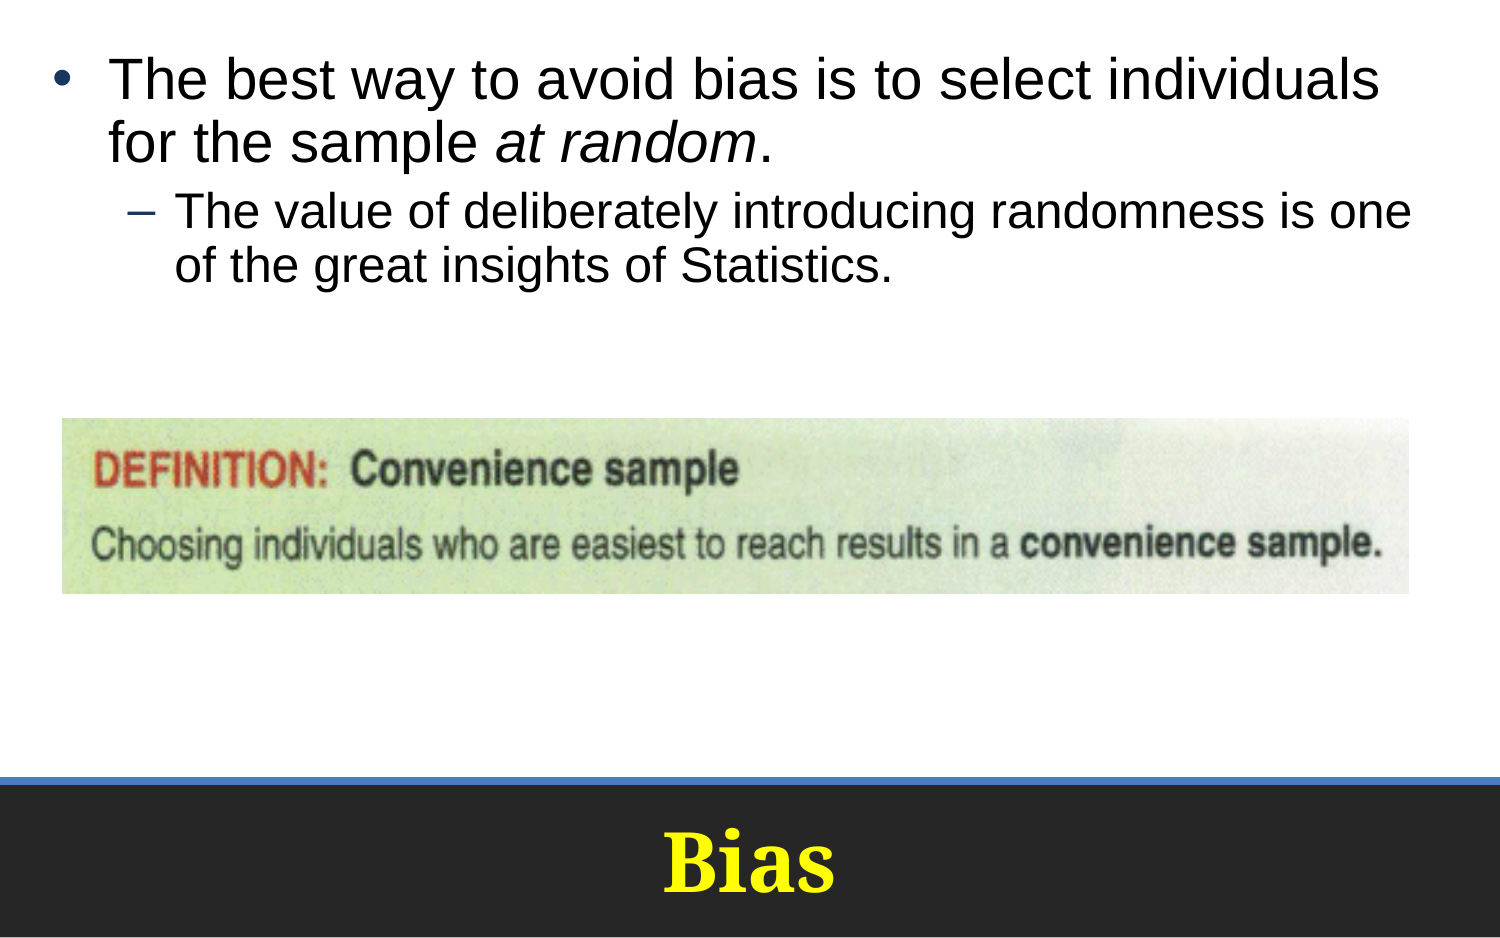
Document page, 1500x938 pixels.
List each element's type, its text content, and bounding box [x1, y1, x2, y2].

list The best way to avoid bias is to select individuals for the sample at random. The value of deliberately introducing randomness is one of the great insights of Statistics. [37, 41, 1438, 719]
title Bias [37, 781, 1463, 938]
picture [62, 418, 1409, 594]
